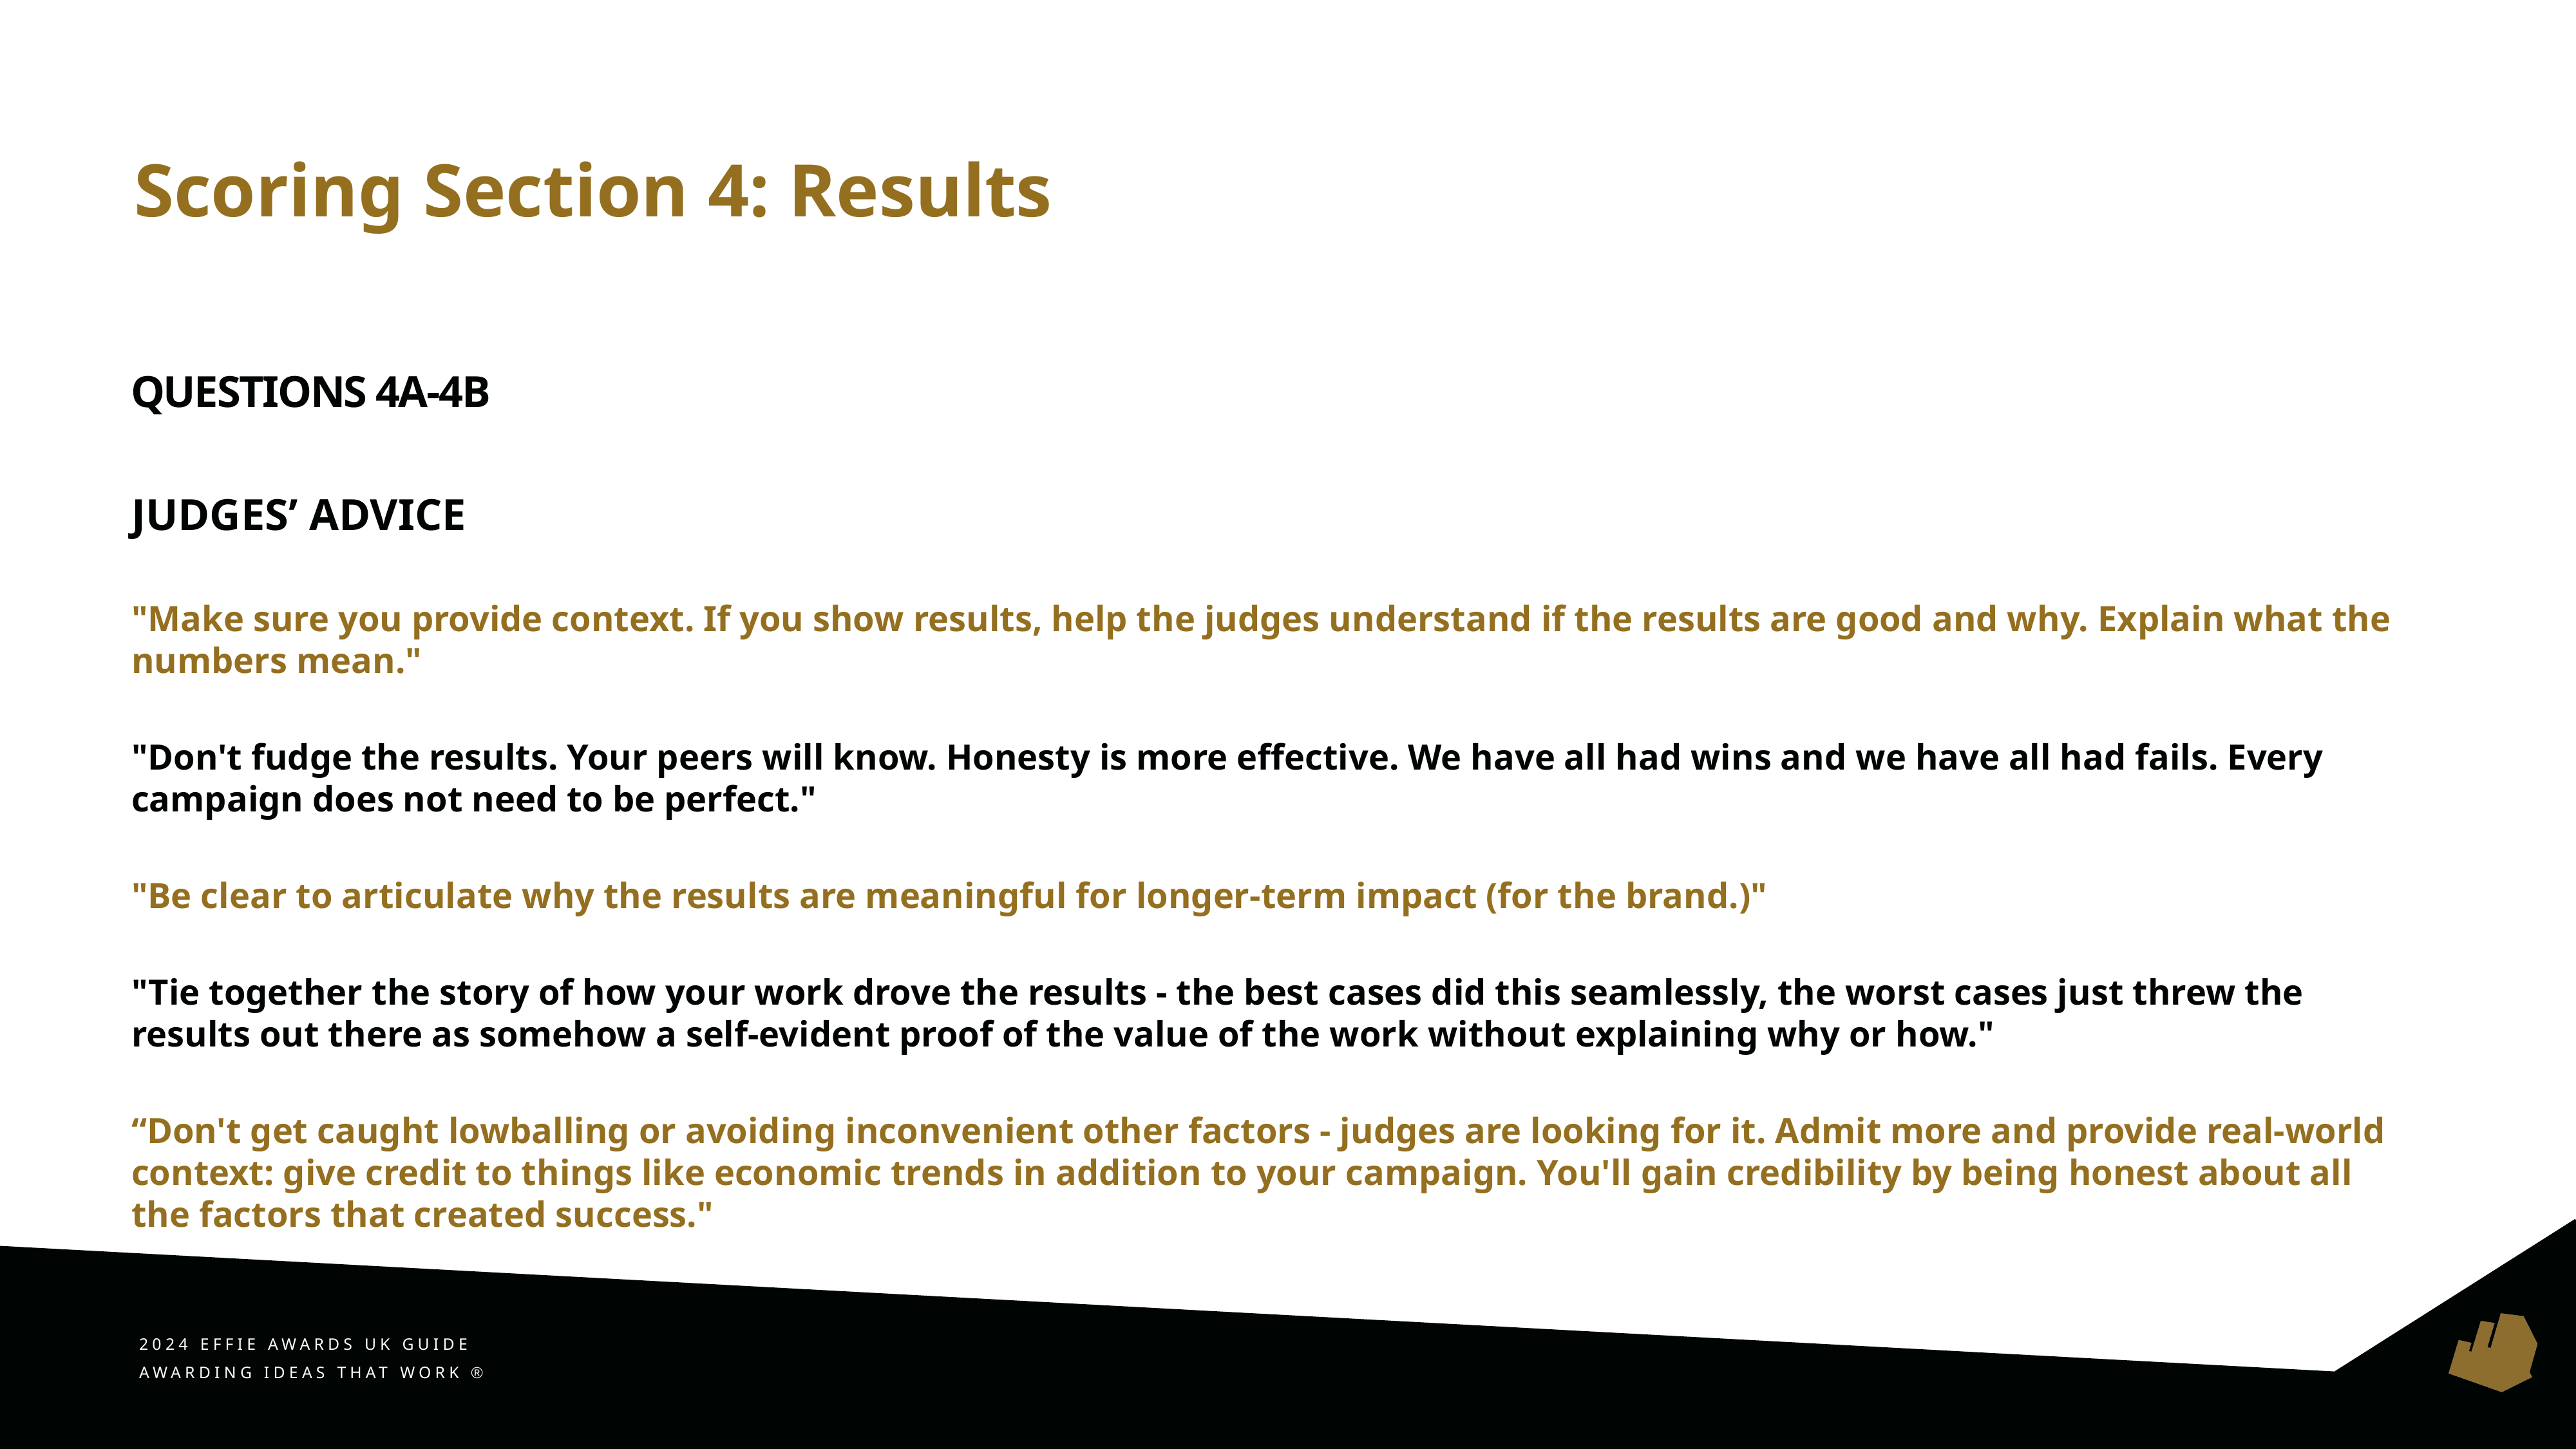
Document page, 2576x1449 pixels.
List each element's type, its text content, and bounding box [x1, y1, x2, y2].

text_box Scoring Section 4: Results [128, 138, 1858, 236]
picture [2448, 1312, 2538, 1394]
text_box JUDGES’ ADVICE "Make sure you provide context. If you show results, help the judges understand if the results are good and why. Explain what the numbers mean." "Don't fudge the results. Your peers will know. Honesty is more effective. We have all had wins and we have all had fails. Every campaign does not need to be perfect." "Be clear to articulate why the results are meaningful for longer-term impact (for the brand.)" "Tie together the story of how your work drove the results - the best cases did this seamlessly, the worst cases just threw the results out there as somehow a self-evident proof of the value of the work without explaining why or how." “Don't get caught lowballing or avoiding inconvenient other factors - judges are looking for it. Admit more and provide real-world context: give credit to things like economic trends in addition to your campaign. You'll gain credibility by being honest about all the factors that created success." [128, 480, 2451, 1220]
text_box [125, 968, 2260, 1153]
title QUESTIONS 4A-4B [125, 358, 1289, 439]
